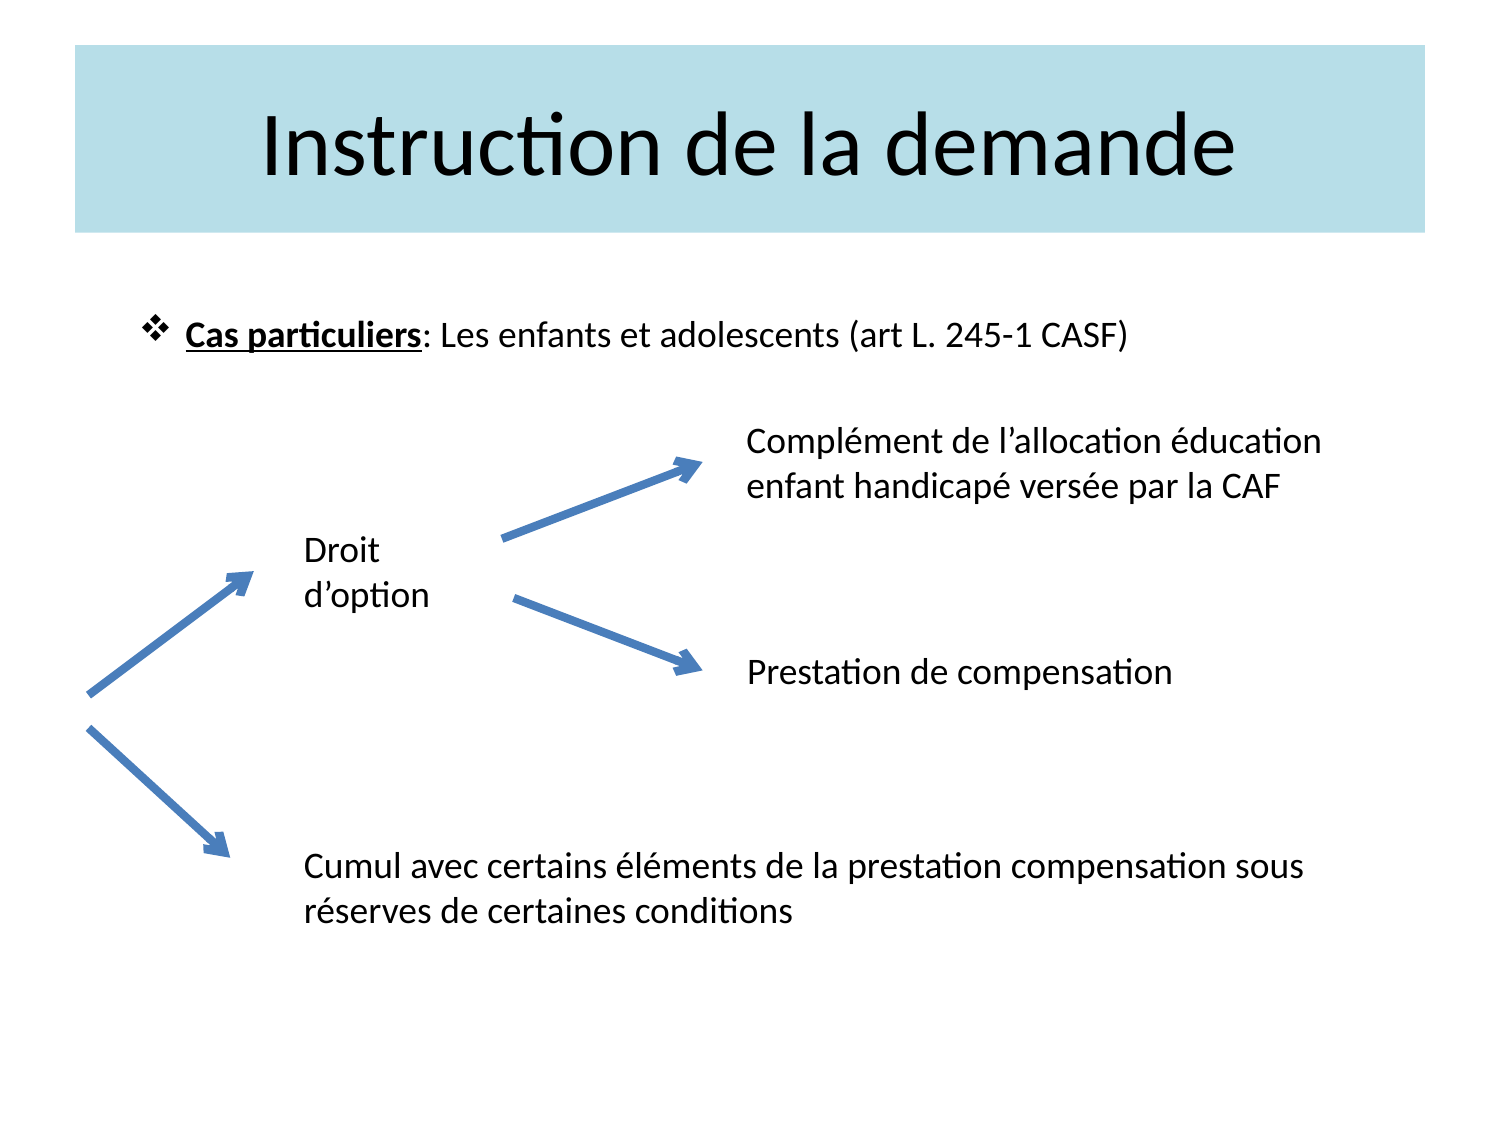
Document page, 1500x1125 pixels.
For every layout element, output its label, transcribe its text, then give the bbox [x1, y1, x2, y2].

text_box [513, 597, 703, 671]
title Instruction de la demande [75, 45, 1425, 233]
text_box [501, 461, 703, 540]
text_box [88, 570, 255, 696]
text_box Complément de l’allocation éducation enfant handicapé versée par la CAF [731, 408, 1417, 514]
text_box Prestation de compensation [732, 640, 1323, 700]
text_box Cas particuliers: Les enfants et adolescents (art L. 245-1 CASF) [123, 302, 1164, 363]
text_box Cumul avec certains éléments de la prestation compensation sous réserves de certaines conditions [289, 834, 1365, 984]
text_box Droit d’option [289, 518, 514, 623]
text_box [88, 727, 231, 858]
